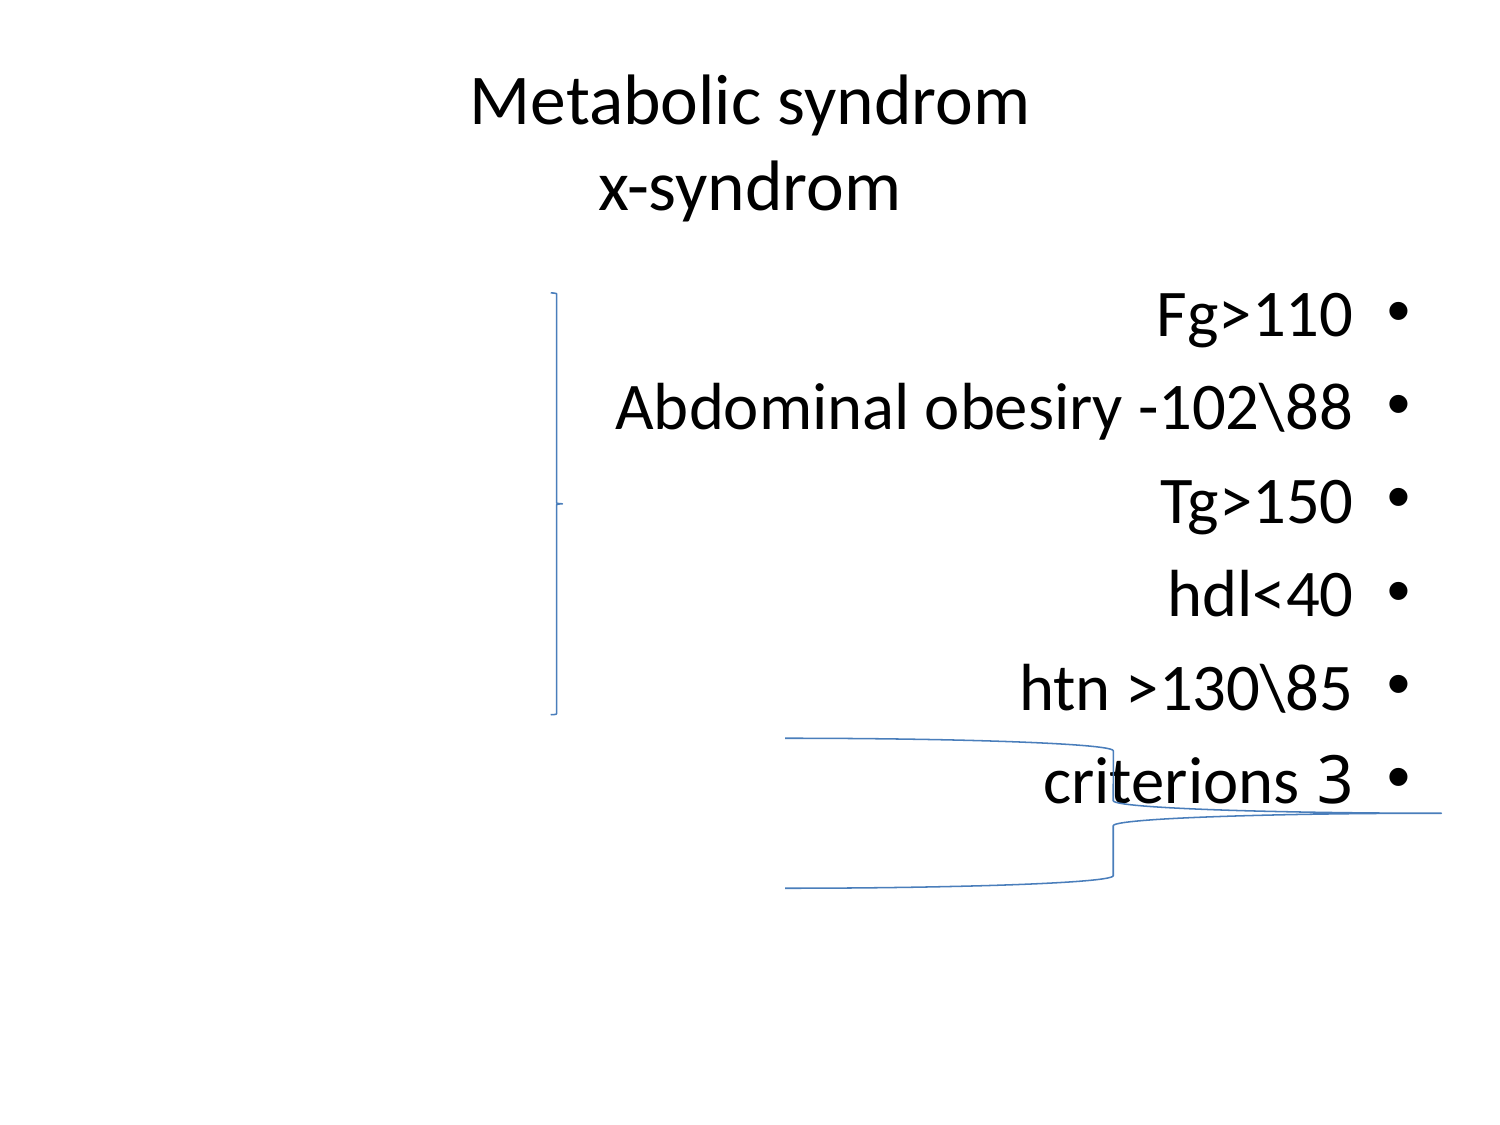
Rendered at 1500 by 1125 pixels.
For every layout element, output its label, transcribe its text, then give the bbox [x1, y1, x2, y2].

text_box [550, 292, 564, 716]
list Fg>110 Abdominal obesiry -102\88 Tg>150 hdl<40 htn >130\85 3 criterions [75, 262, 1425, 1005]
text_box [785, 737, 1443, 890]
title Metabolic syndrom x-syndrom [75, 45, 1425, 233]
